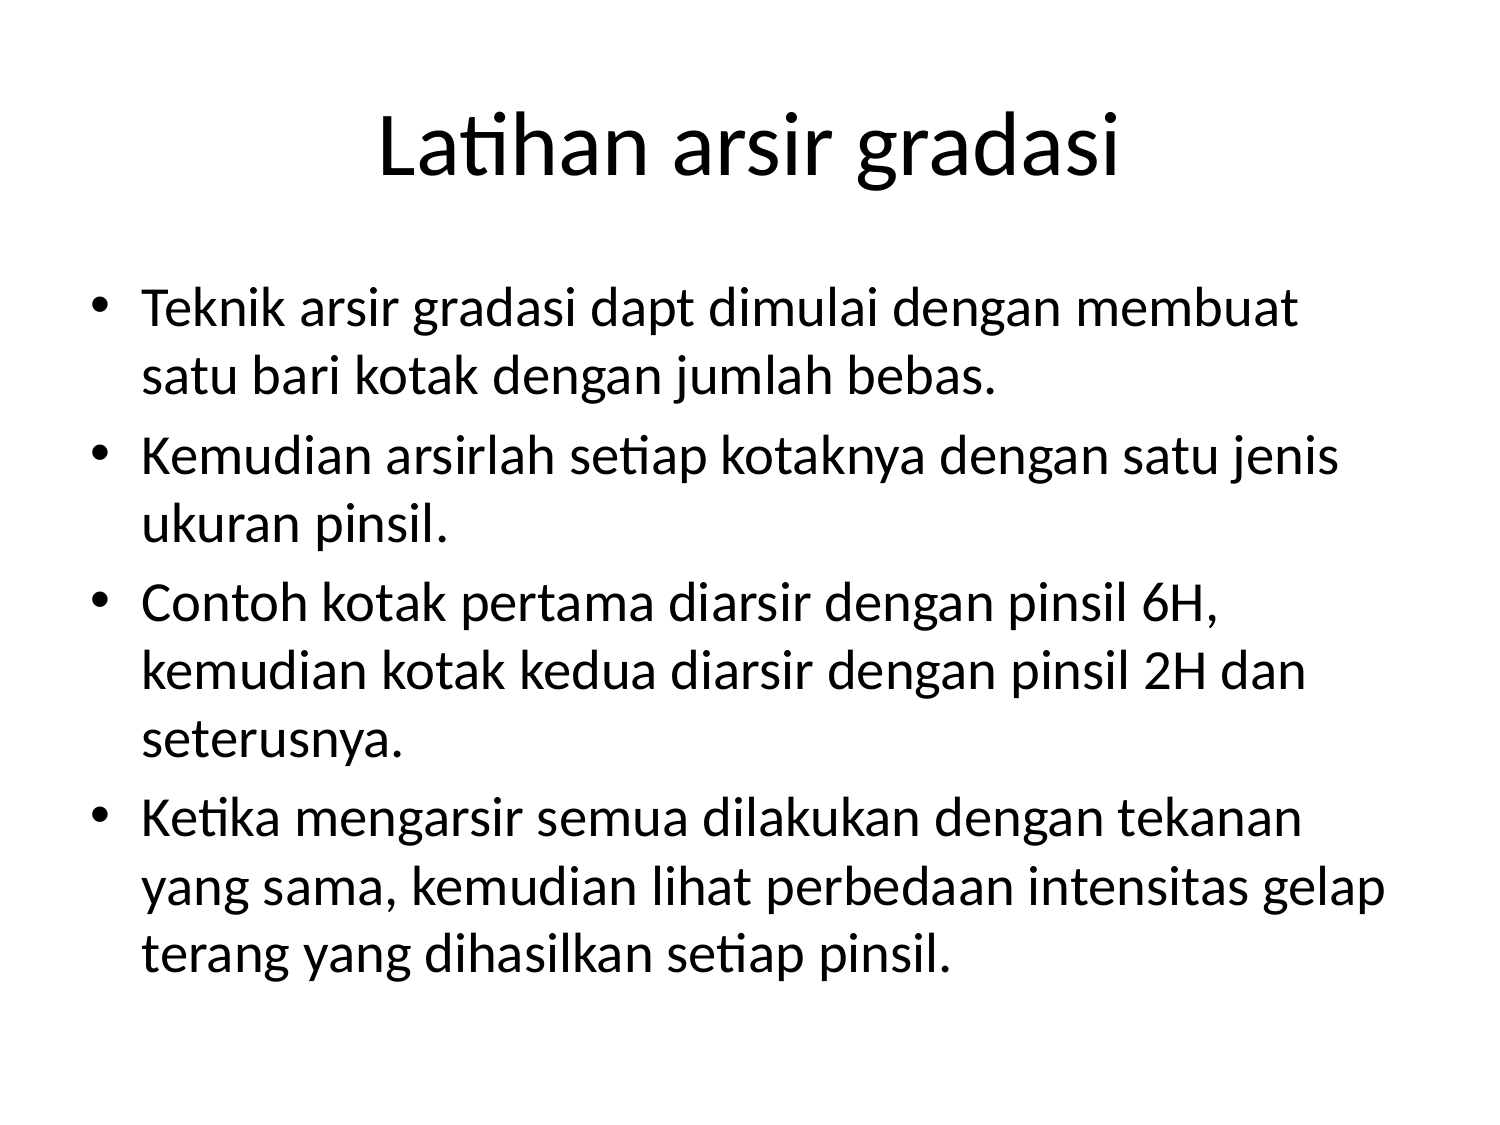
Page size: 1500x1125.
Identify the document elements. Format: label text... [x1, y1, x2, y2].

title Latihan arsir gradasi [75, 45, 1425, 233]
list Teknik arsir gradasi dapt dimulai dengan membuat satu bari kotak dengan jumlah bebas. Kemudian arsirlah setiap kotaknya dengan satu jenis ukuran pinsil. Contoh kotak pertama diarsir dengan pinsil 6H, kemudian kotak kedua diarsir dengan pinsil 2H dan seterusnya. Ketika mengarsir semua dilakukan dengan tekanan yang sama, kemudian lihat perbedaan intensitas gelap terang yang dihasilkan setiap pinsil. [75, 262, 1425, 1005]
